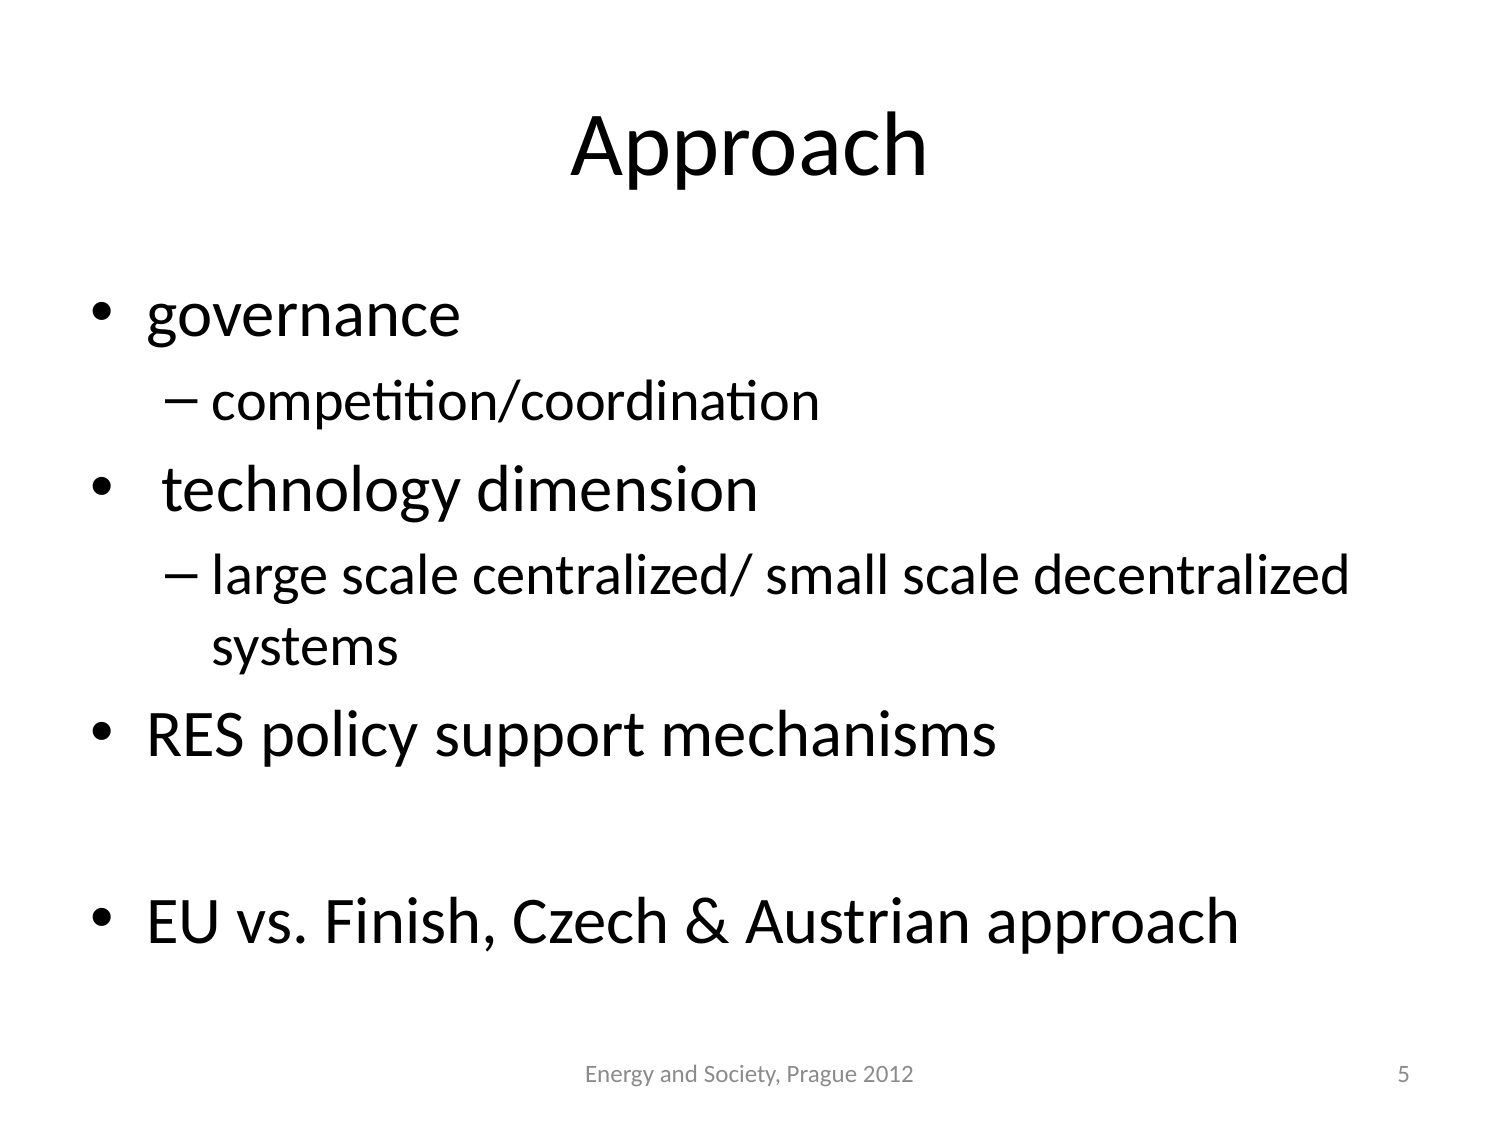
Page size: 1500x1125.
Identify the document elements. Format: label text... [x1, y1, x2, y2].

list governance competition/coordination technology dimension large scale centralized/ small scale decentralized systems RES policy support mechanisms EU vs. Finish, Czech & Austrian approach [75, 262, 1425, 1005]
slide_number 5 [1074, 1042, 1425, 1103]
footer Energy and Society, Prague 2012 [512, 1042, 988, 1103]
title Approach [75, 45, 1425, 233]
